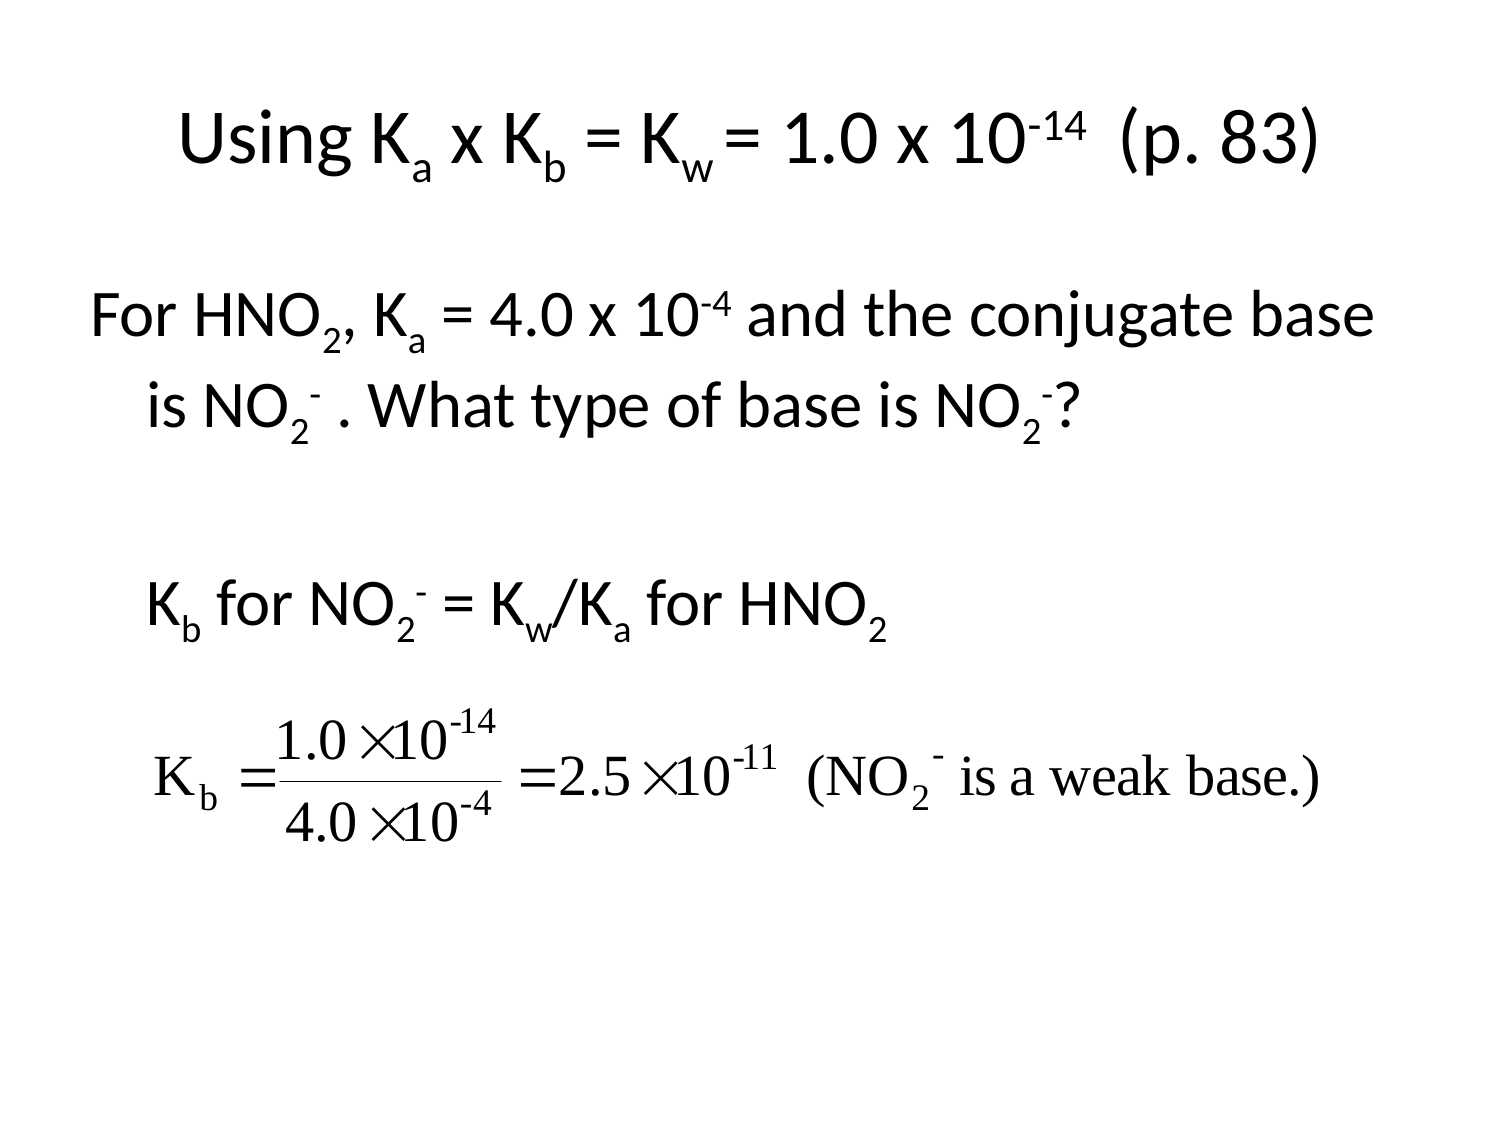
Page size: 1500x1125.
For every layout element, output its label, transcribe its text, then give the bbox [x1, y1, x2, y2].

list For HNO2, Ka = 4.0 x 10-4 and the conjugate base is NO2- . What type of base is NO2-? Kb for NO2- = Kw/Ka for HNO2 [75, 262, 1425, 1005]
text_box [149, 699, 1328, 849]
title Using Ka x Kb = Kw = 1.0 x 10-14 (p. 83) [75, 45, 1425, 233]
